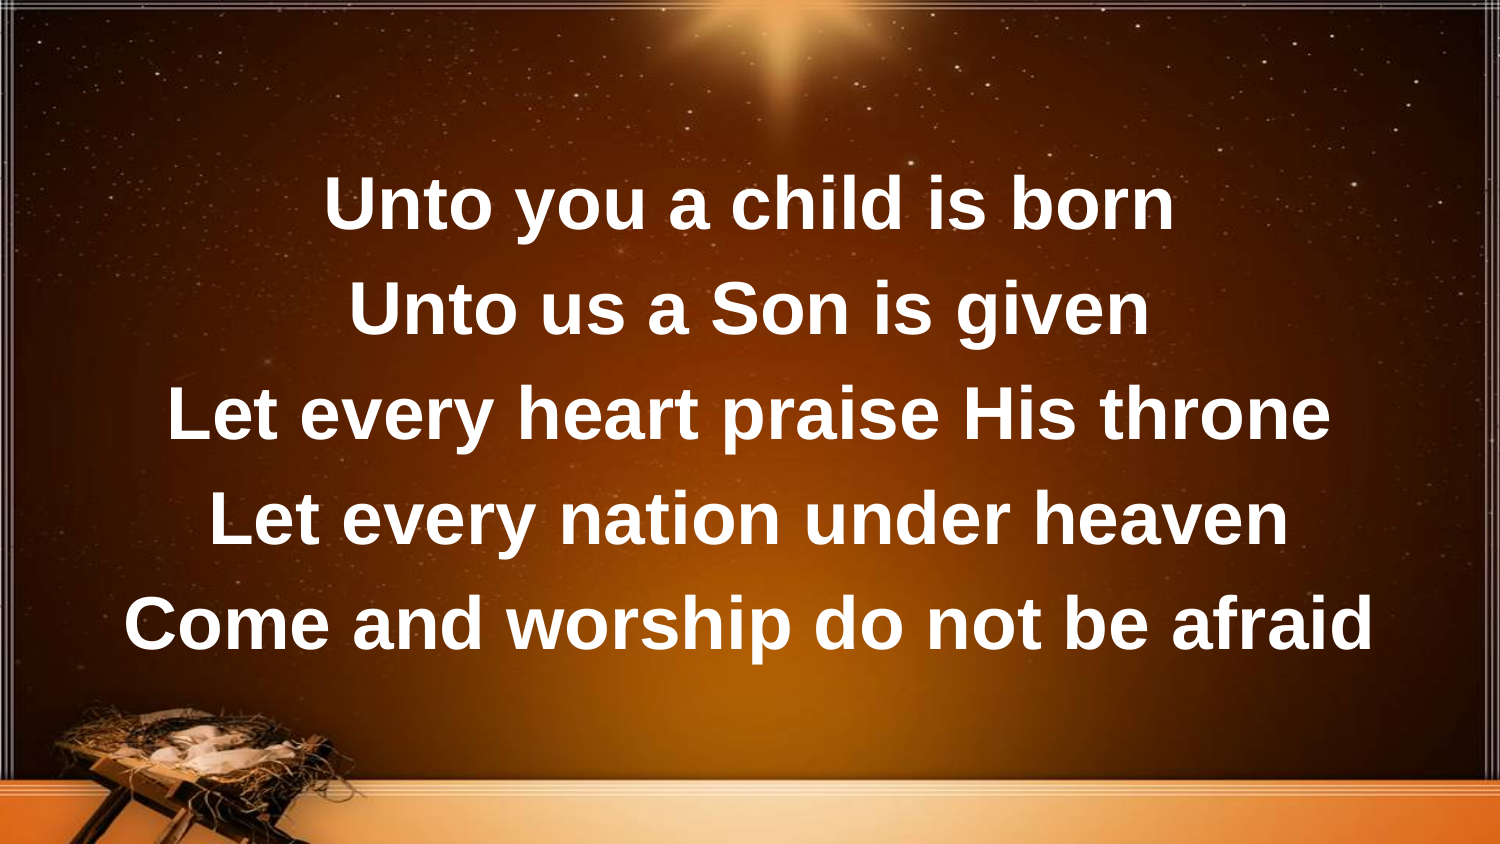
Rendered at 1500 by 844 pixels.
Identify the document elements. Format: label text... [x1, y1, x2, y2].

picture [0, 0, 1500, 844]
list Unto you a child is born Unto us a Son is given Let every heart praise His throne Let every nation under heaven Come and worship do not be afraid [75, 146, 1425, 704]
